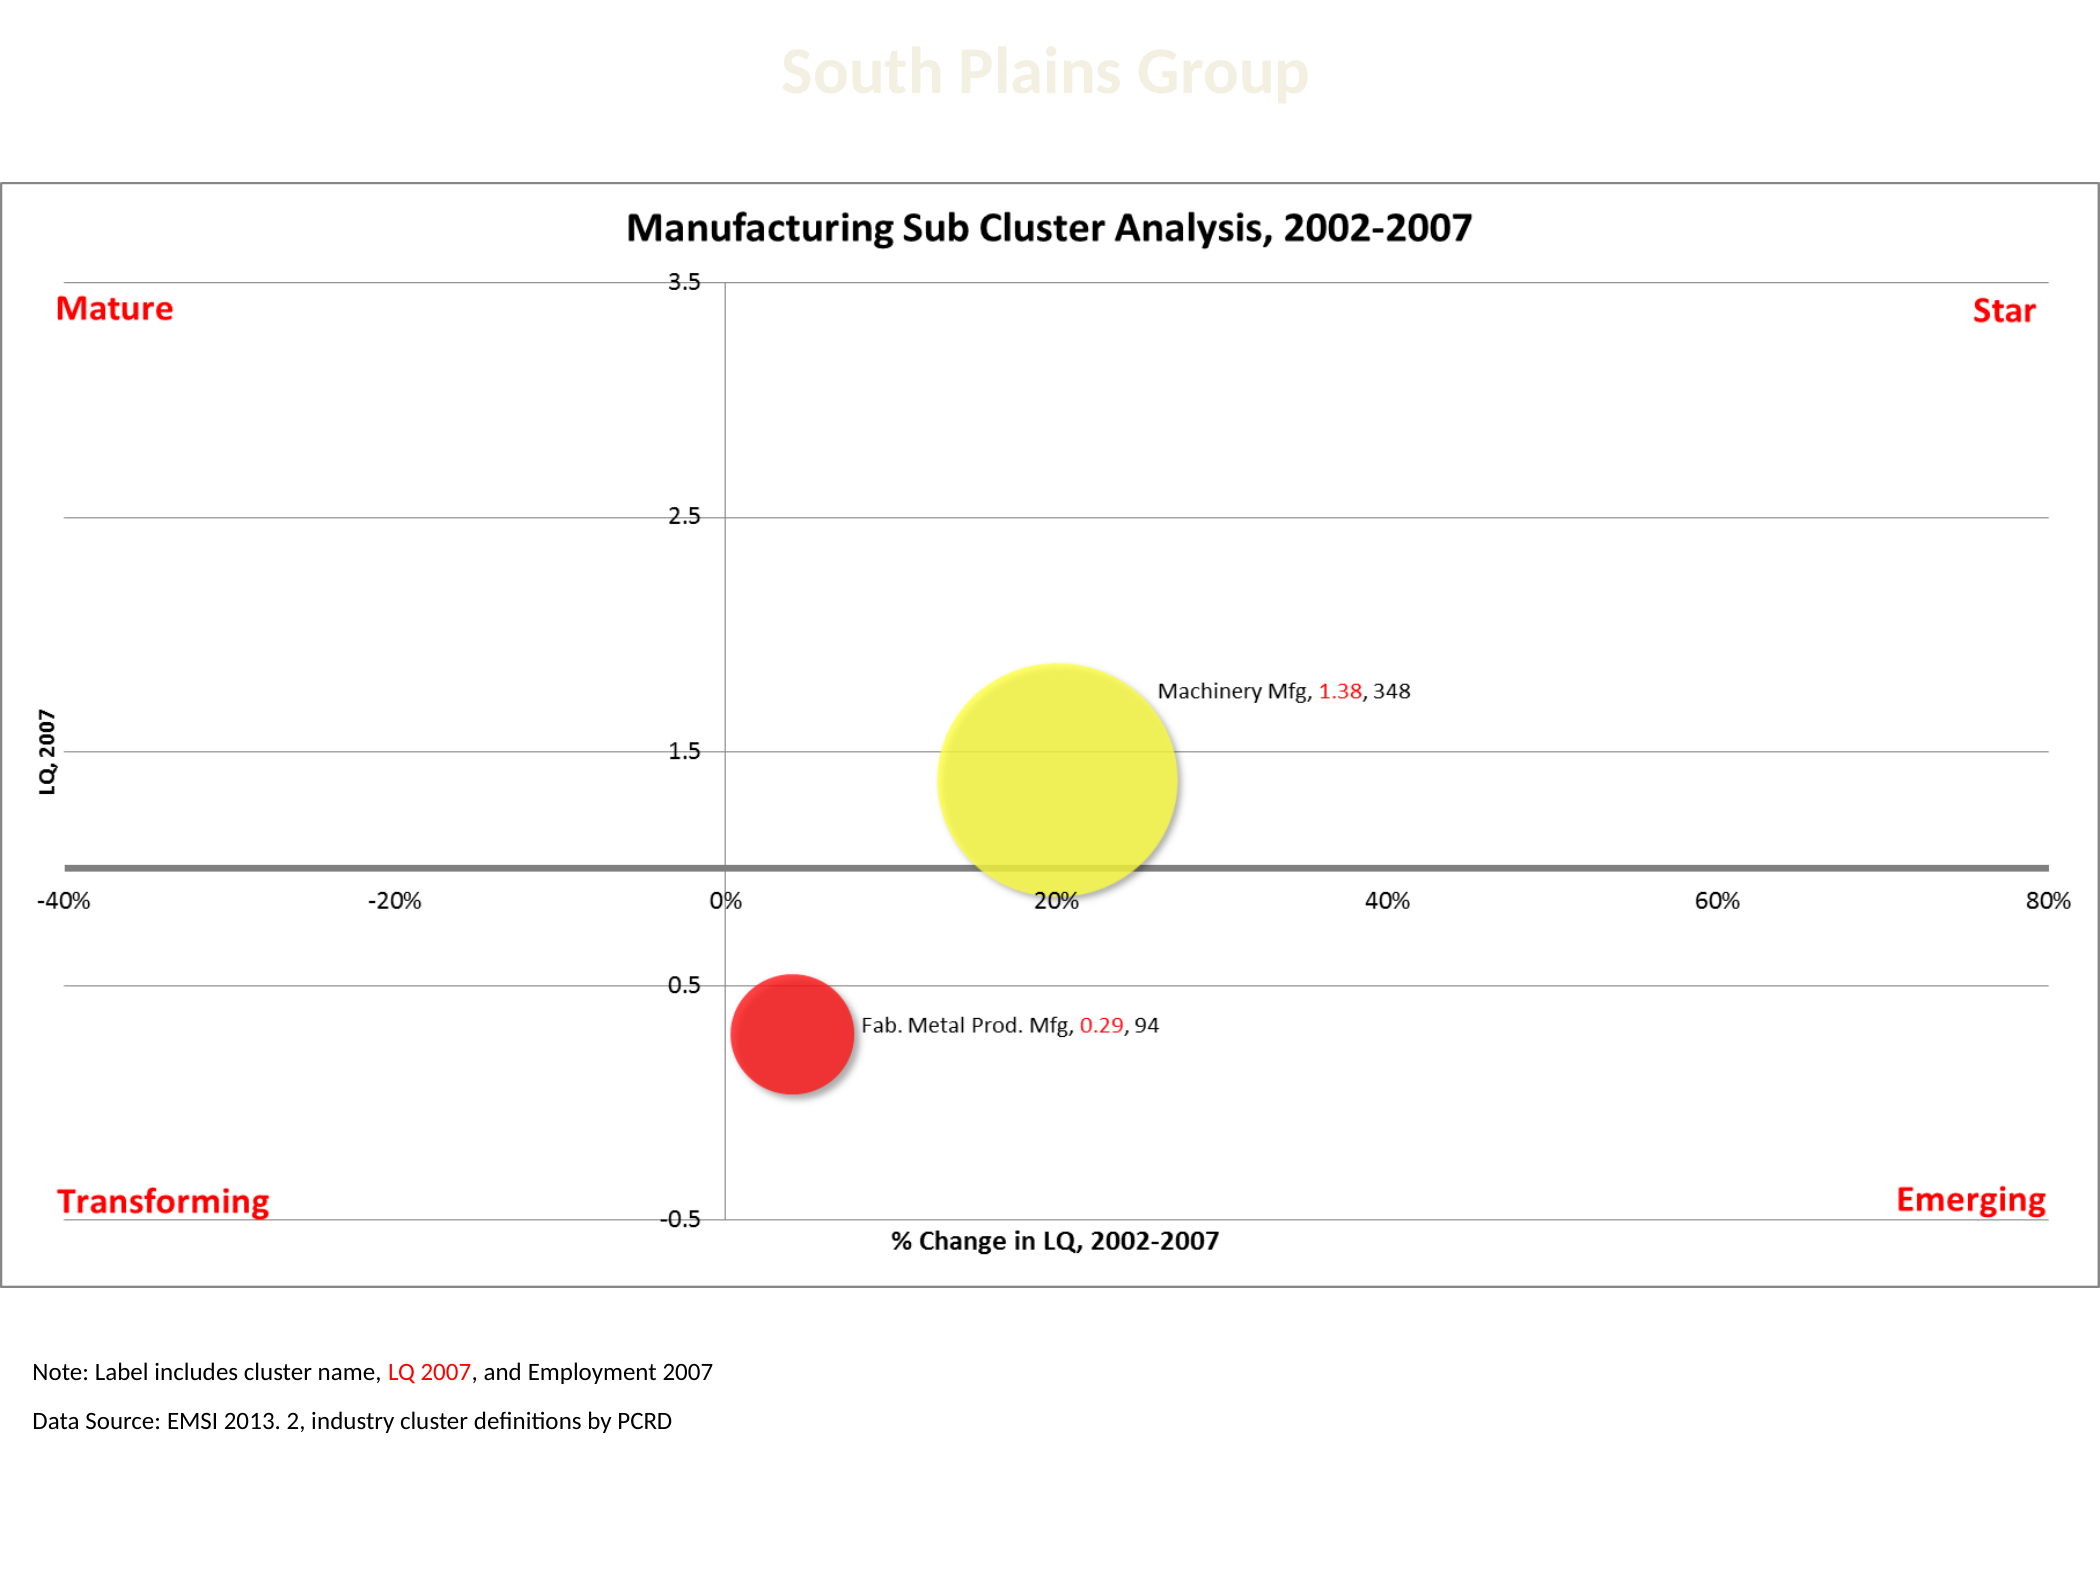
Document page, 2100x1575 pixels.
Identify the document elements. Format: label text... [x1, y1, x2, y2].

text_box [17, 1347, 881, 1443]
picture [0, 182, 2100, 1288]
text_box South Plains Group [206, 17, 1887, 118]
